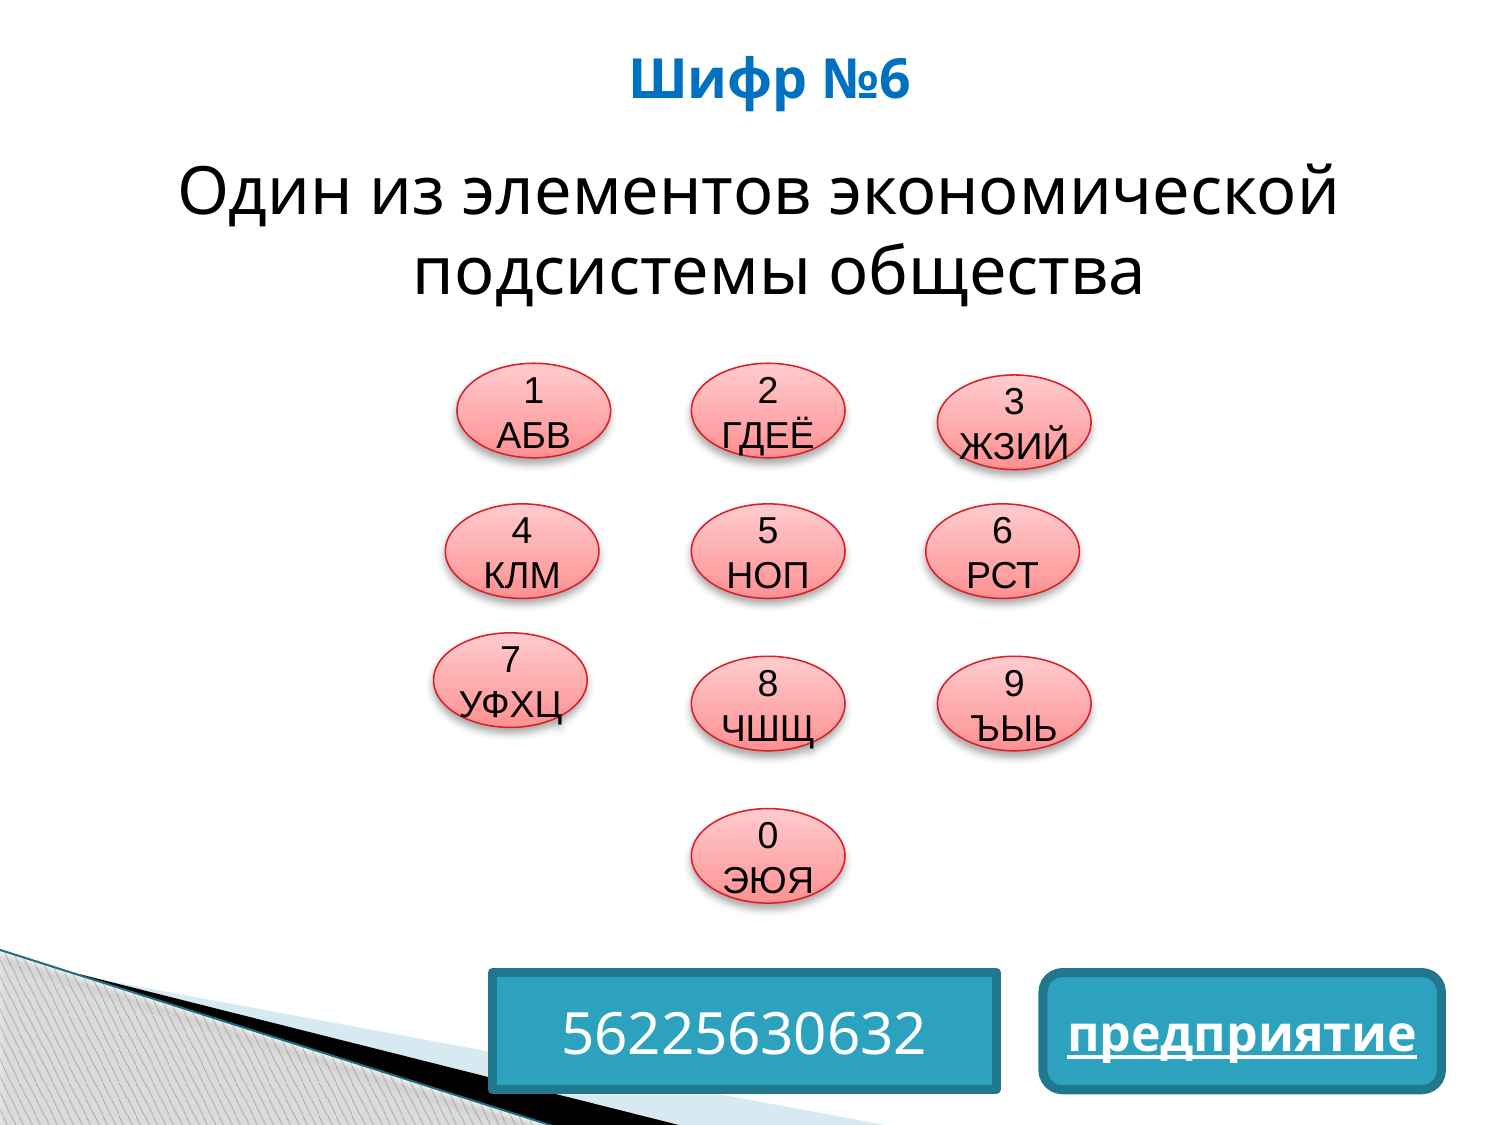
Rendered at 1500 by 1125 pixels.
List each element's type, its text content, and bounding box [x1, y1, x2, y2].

text_box предприятие [1038, 968, 1446, 1095]
text_box 7 УФХЦ [432, 632, 588, 729]
text_box 6 РСТ [924, 503, 1081, 600]
text_box 8 ЧШЩ [690, 655, 846, 752]
text_box 0 ЭЮЯ [690, 807, 846, 904]
list Один из элементов экономической подсистемы общества [35, 140, 1465, 329]
text_box 3 ЖЗИЙ [936, 374, 1092, 471]
text_box 9 ЪЫЬ [936, 655, 1092, 752]
text_box 2 ГДЕЁ [690, 362, 846, 459]
text_box 4 КЛМ [444, 503, 600, 600]
text_box 56225630632 [488, 968, 1001, 1094]
title Шифр №6 [75, 35, 1465, 118]
text_box 5 НОП [690, 503, 846, 600]
text_box 1 АБВ [456, 362, 612, 459]
